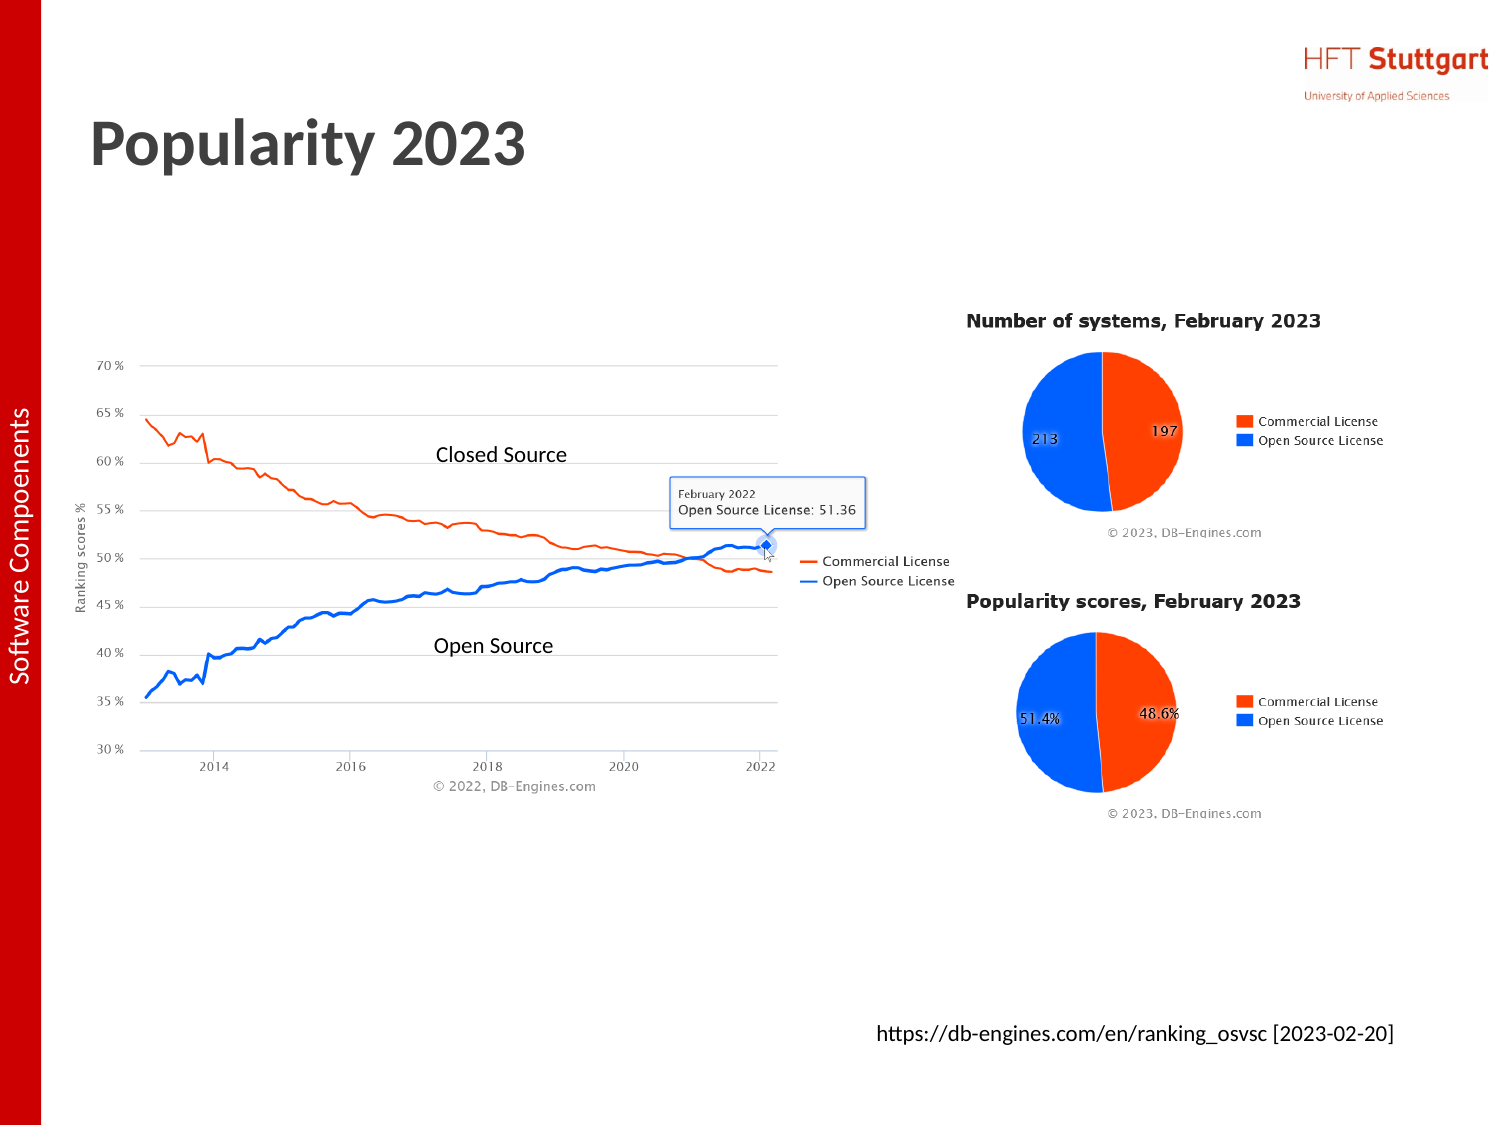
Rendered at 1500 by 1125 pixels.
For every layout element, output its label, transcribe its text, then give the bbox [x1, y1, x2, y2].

title Popularity 2023 [75, 45, 1425, 233]
picture [64, 302, 1396, 819]
picture [1425, 47, 1489, 102]
text_box https://db-engines.com/en/ranking_osvsc [2023-02-20] [861, 1011, 1411, 1054]
